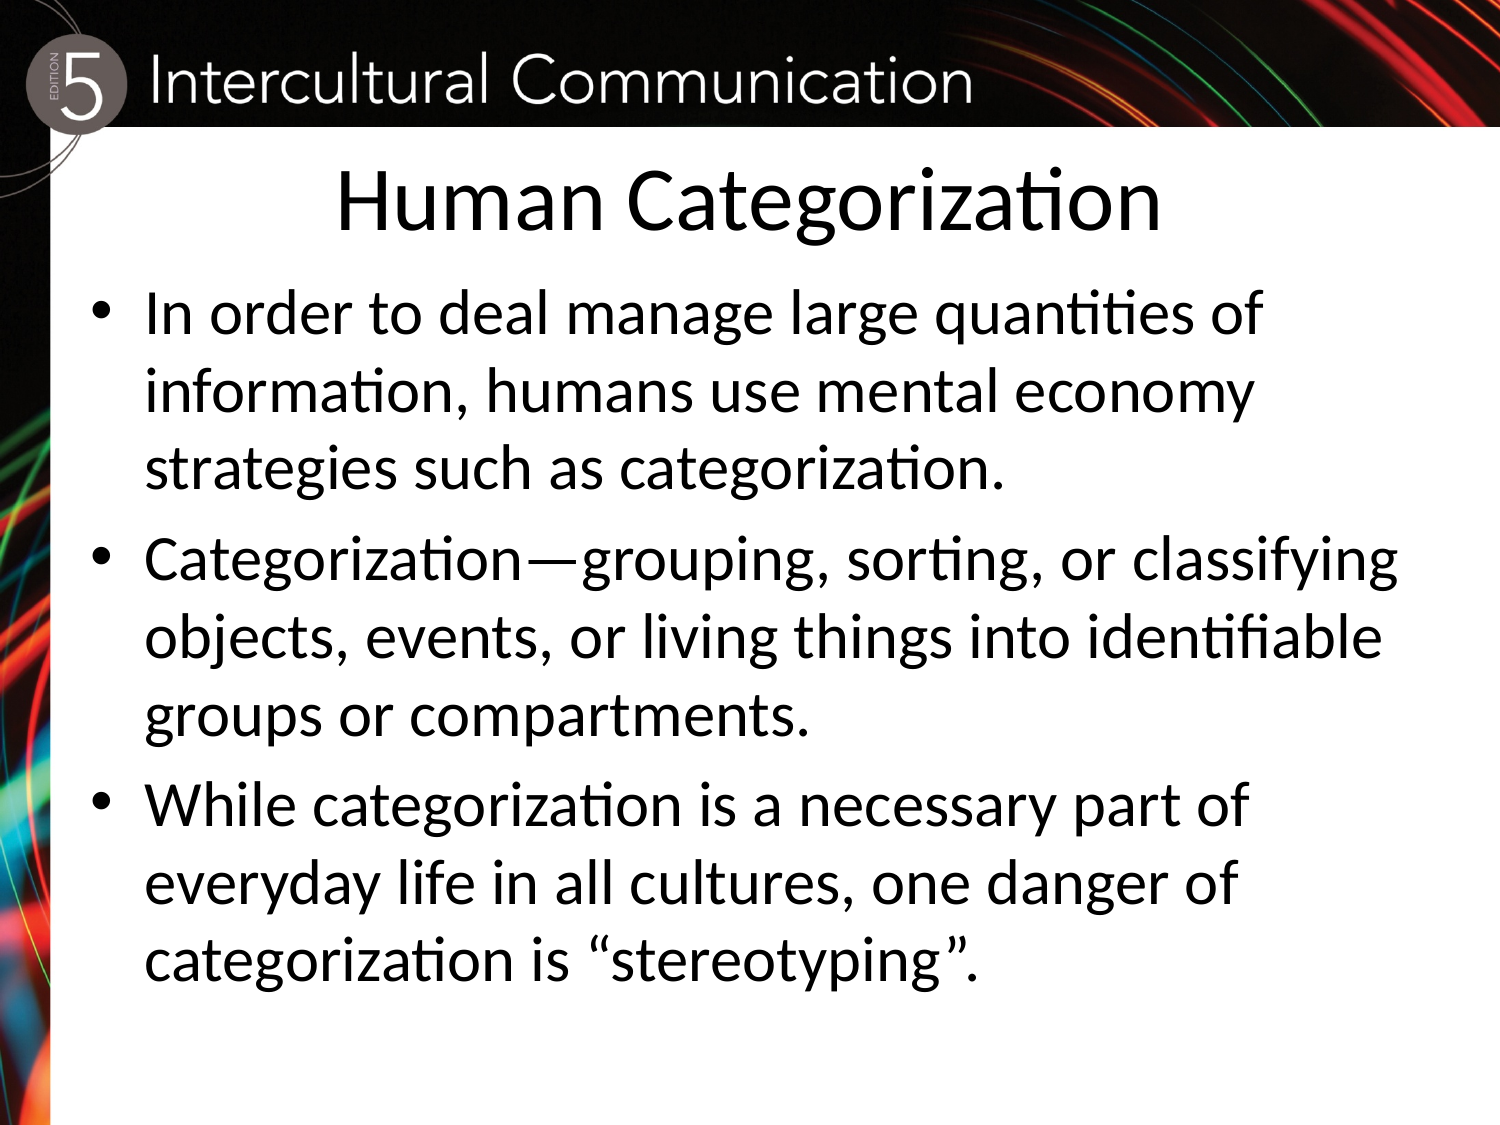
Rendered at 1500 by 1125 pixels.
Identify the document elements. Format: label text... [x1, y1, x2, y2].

picture [0, 0, 1500, 1125]
list In order to deal manage large quantities of information, humans use mental economy strategies such as categorization. Categorization—grouping, sorting, or classifying objects, events, or living things into identifiable groups or compartments. While categorization is a necessary part of everyday life in all cultures, one danger of categorization is “stereotyping”. [75, 262, 1425, 1005]
title Human Categorization [75, 125, 1425, 262]
